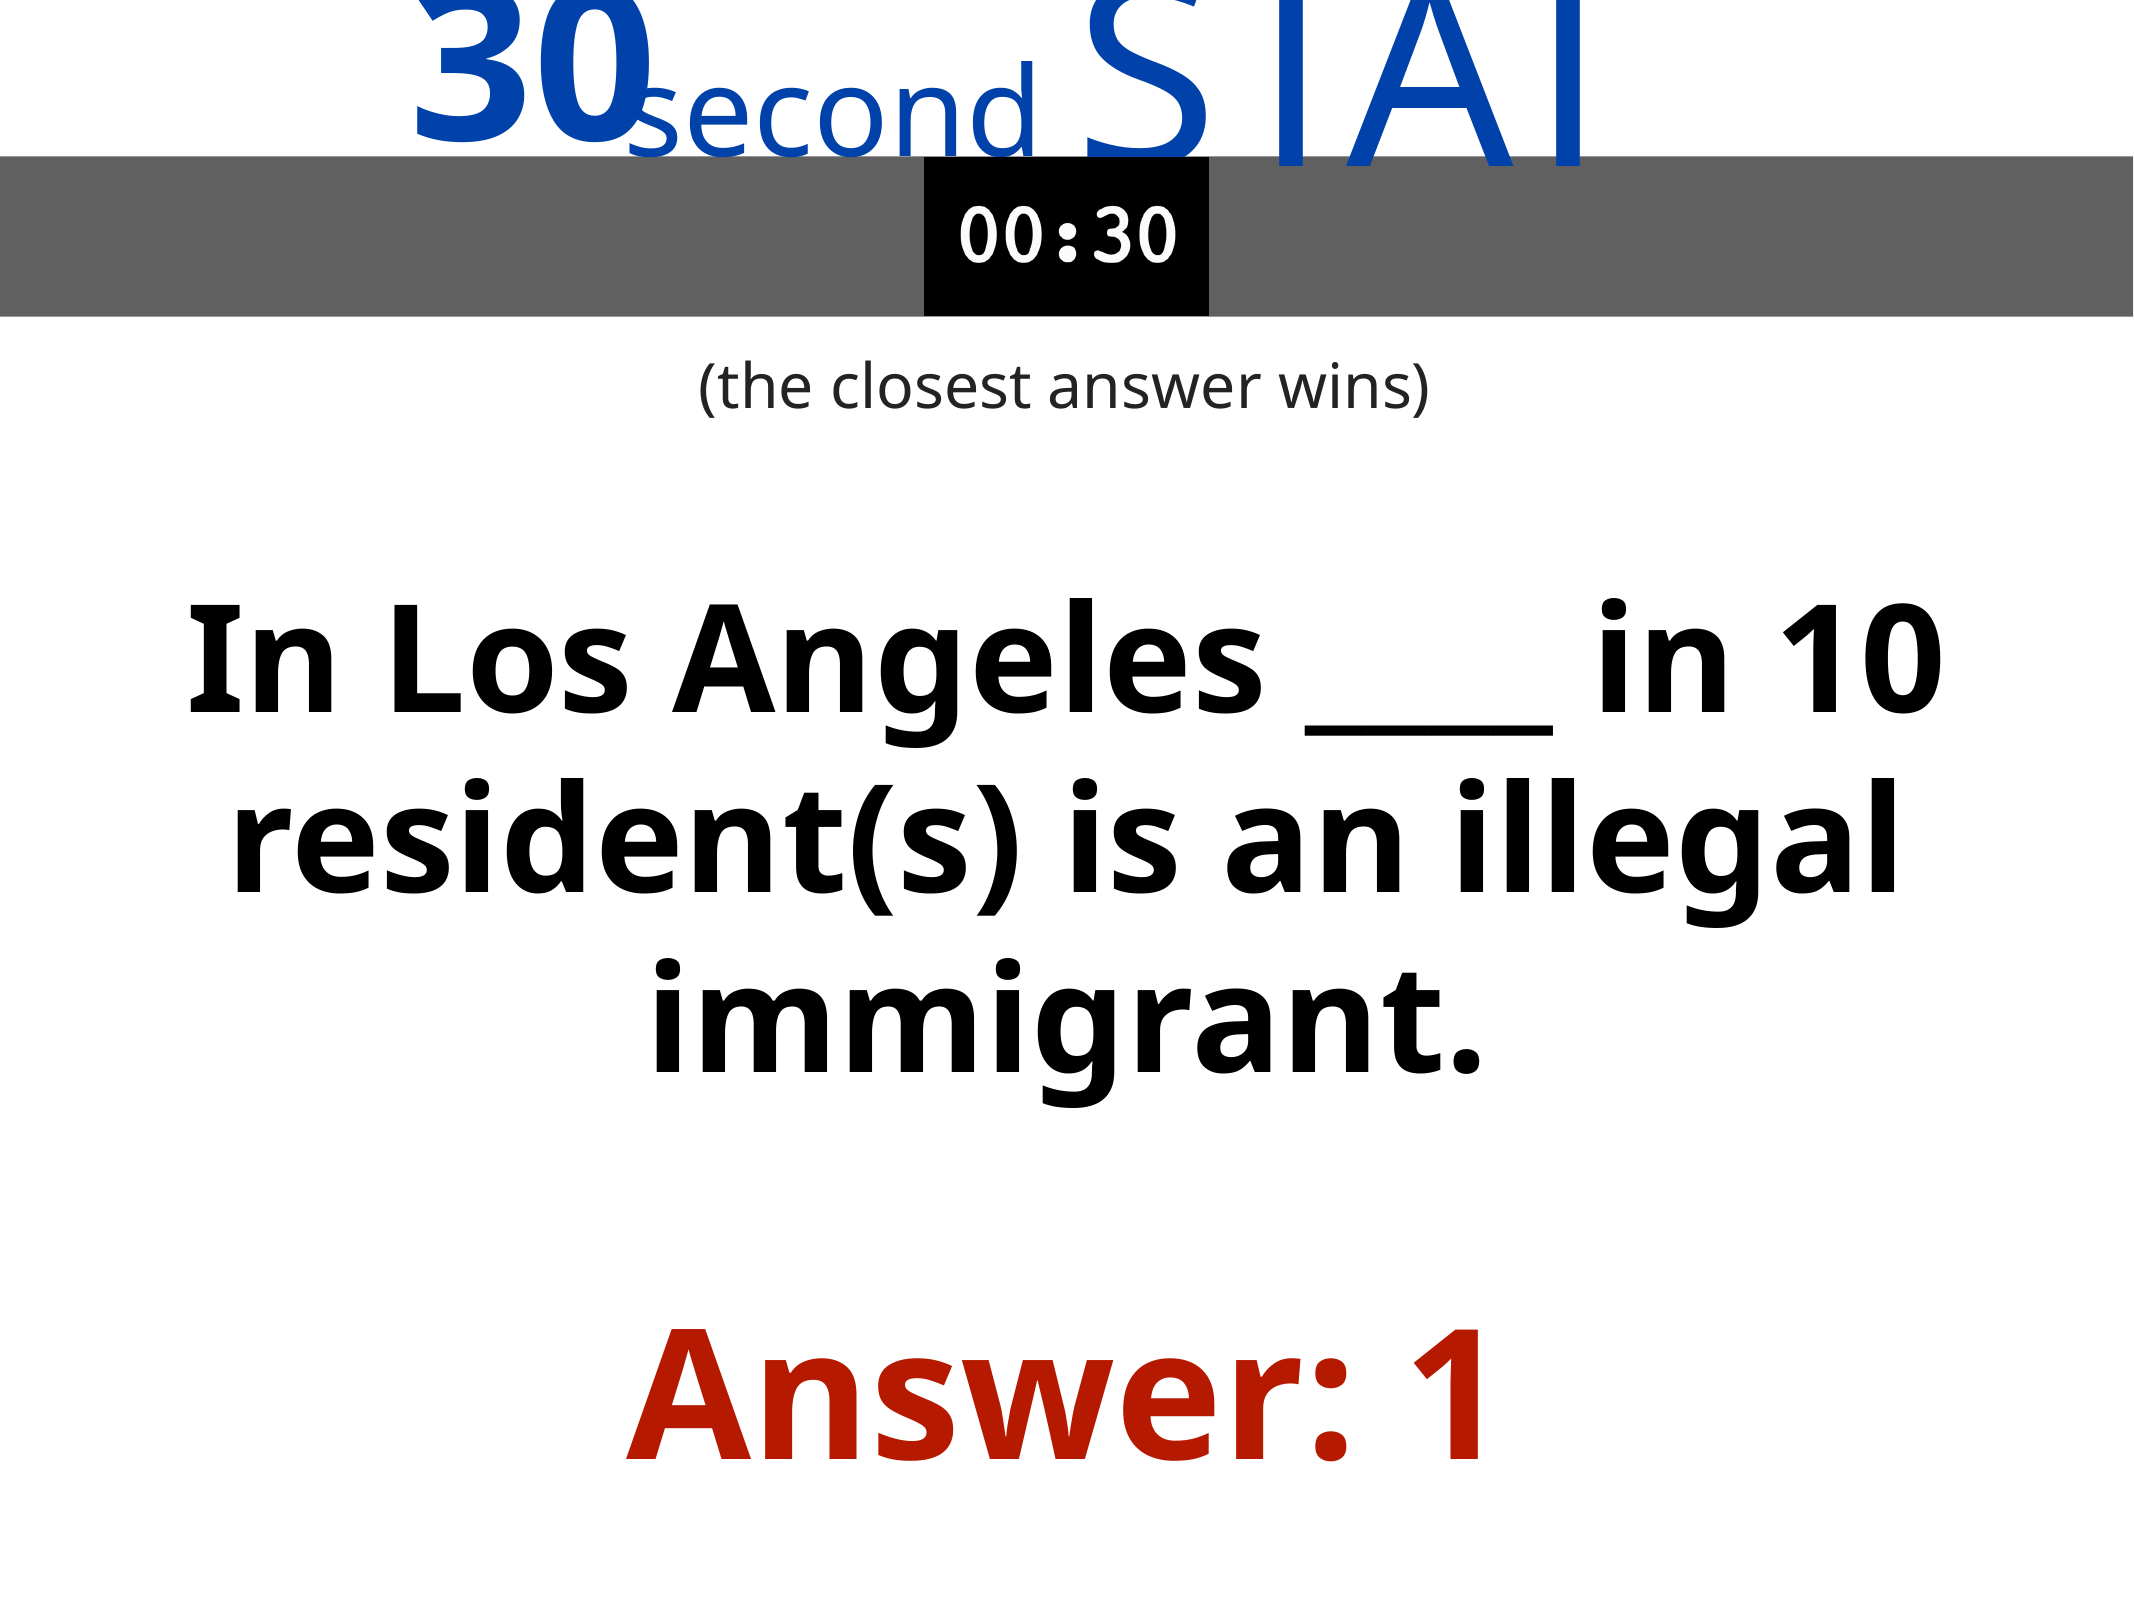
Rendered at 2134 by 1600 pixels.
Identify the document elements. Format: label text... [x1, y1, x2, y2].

text_box [1210, 156, 2134, 317]
text_box second [623, 31, 1044, 182]
text_box [0, 156, 923, 317]
text_box In Los Angeles ____ in 10 resident(s) is an illegal immigrant. [60, 561, 2073, 1102]
text_box STAT [1074, 0, 1642, 219]
text_box 30 [409, 0, 658, 184]
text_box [923, 155, 1210, 317]
text_box (the closest answer wins) [698, 345, 1432, 421]
text_box Answer: 1 [626, 1278, 1508, 1496]
